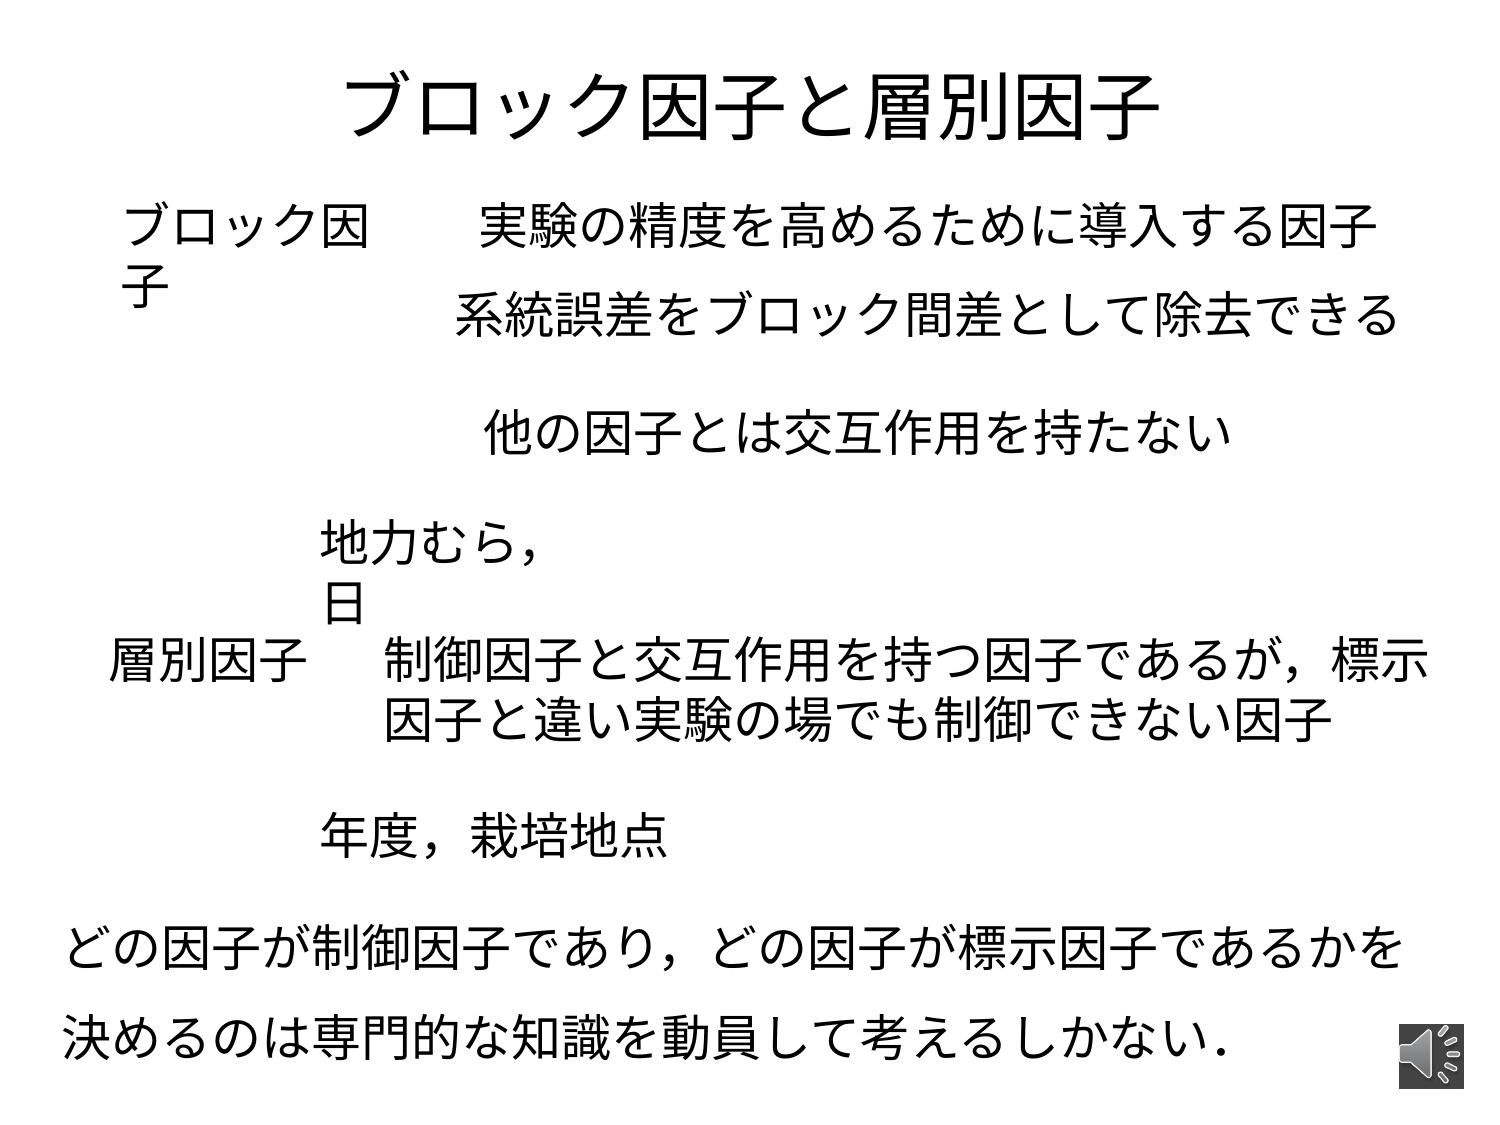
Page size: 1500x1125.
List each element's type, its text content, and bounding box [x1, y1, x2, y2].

text_box 他の因子とは交互作用を持たない [468, 394, 1248, 469]
text_box 実験の精度を高めるために導入する因子 [463, 187, 1394, 263]
text_box 層別因子 [93, 621, 345, 696]
text_box どの因子が制御因子であり，どの因子が標示因子であるかを決めるのは専門的な知識を動員して考えるしかない． [46, 878, 1460, 1074]
picture [1397, 1022, 1465, 1090]
text_box 年度，栽培地点 [304, 796, 705, 872]
text_box 系統誤差をブロック間差として除去できる [439, 276, 1417, 351]
text_box ブロック因子 [105, 187, 403, 323]
text_box 制御因子と交互作用を持つ因子であるが，標示因子と違い実験の場でも制御できない因子 [368, 621, 1457, 756]
text_box 地力むら，日 [304, 503, 630, 639]
title ブロック因子と層別因子 [75, 45, 1425, 164]
